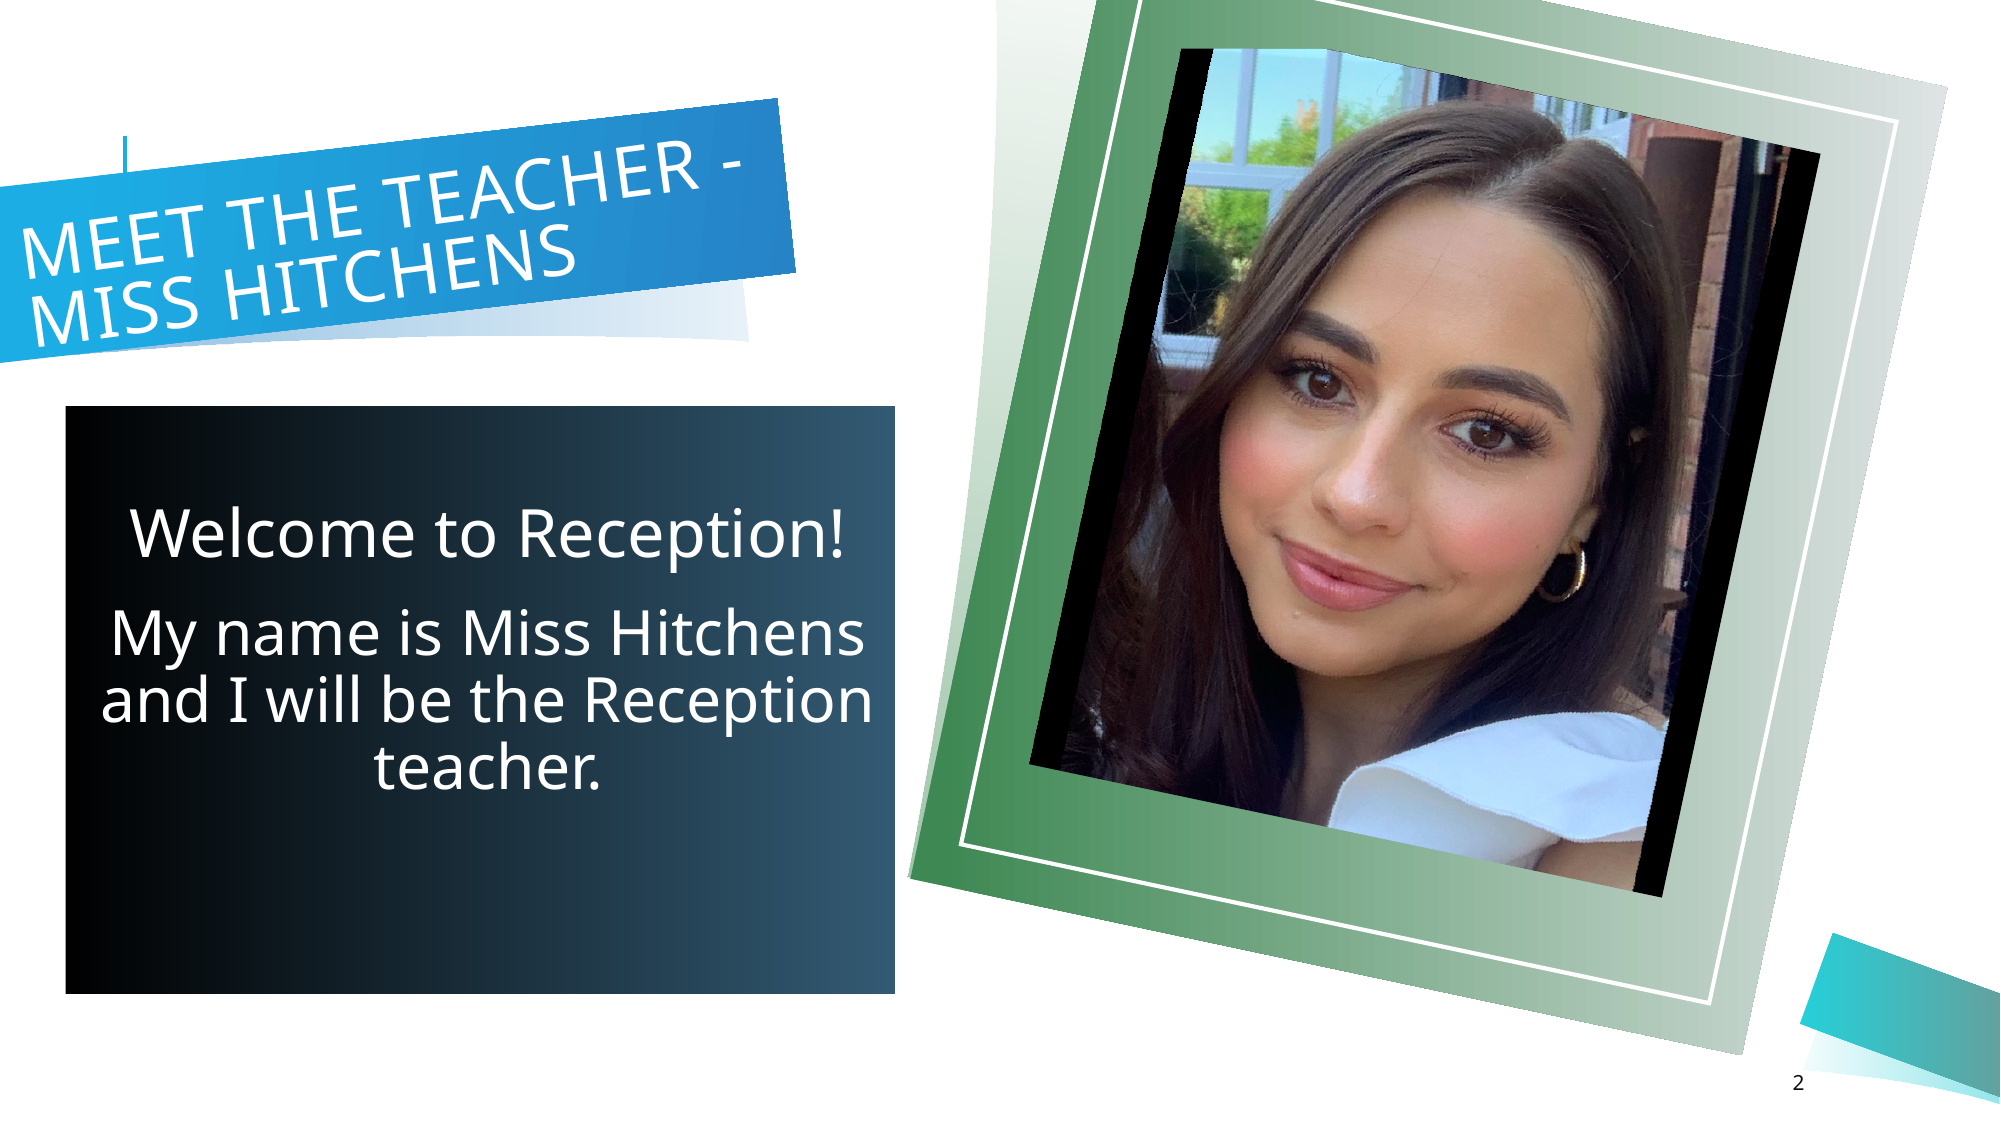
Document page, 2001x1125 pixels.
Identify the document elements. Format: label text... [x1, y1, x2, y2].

title Meet the teacher - Miss Hitchens [0, 108, 824, 372]
picture [1040, 48, 1810, 885]
list Welcome to Reception! My name is Miss Hitchens and I will be the Reception teacher. [65, 406, 895, 994]
slide_number 2 [1777, 1061, 1938, 1107]
